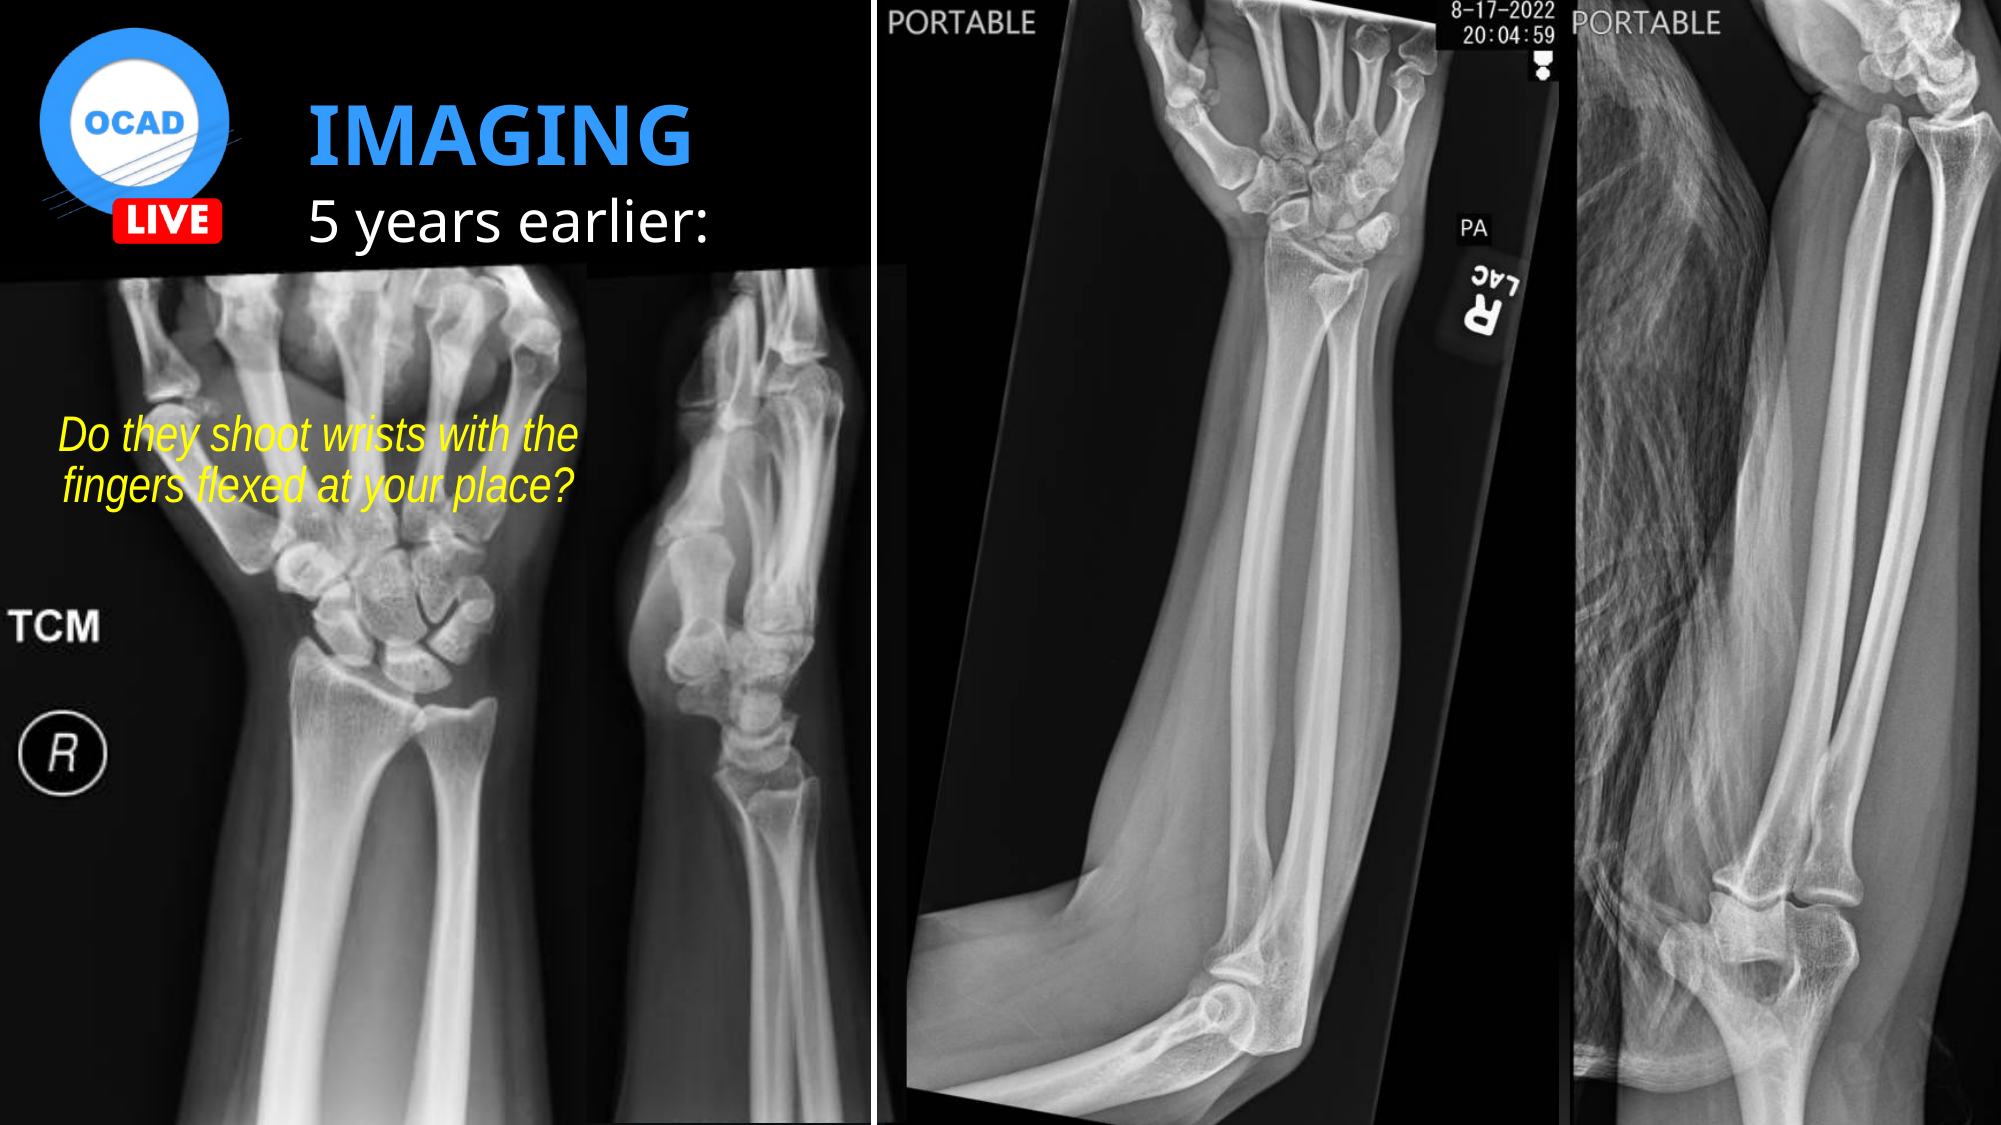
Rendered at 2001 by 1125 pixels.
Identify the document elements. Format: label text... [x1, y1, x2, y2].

picture [0, 261, 873, 1125]
text_box 5 years earlier: [292, 176, 736, 262]
title IMAGING [1560, 32, 1569, 245]
title IMAGING [877, 32, 884, 245]
title IMAGING [293, 32, 871, 245]
picture [875, 0, 2001, 1125]
